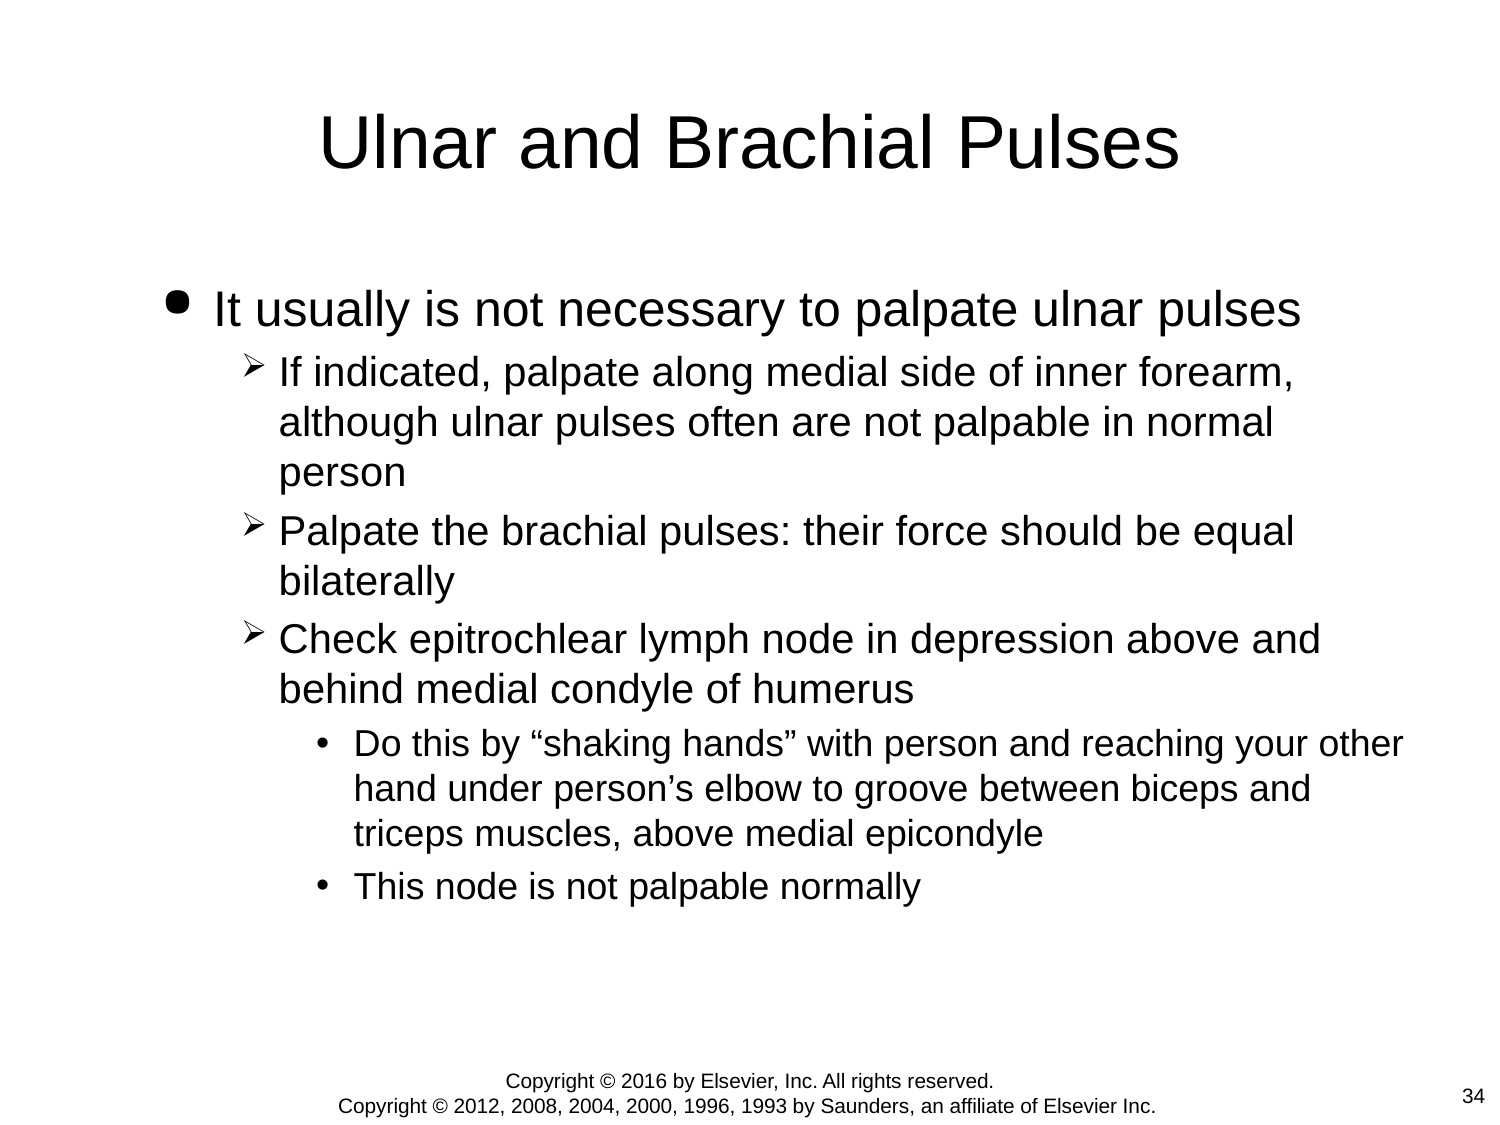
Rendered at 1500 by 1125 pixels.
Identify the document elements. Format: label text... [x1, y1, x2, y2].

footer Copyright © 2016 by Elsevier, Inc. All rights reserved. Copyright © 2012, 2008, 2004, 2000, 1996, 1993 by Saunders, an affiliate of Elsevier Inc. [162, 1059, 1338, 1123]
slide_number 34 [1149, 1065, 1500, 1125]
title Ulnar and Brachial Pulses [75, 45, 1425, 233]
list It usually is not necessary to palpate ulnar pulses If indicated, palpate along medial side of inner forearm, although ulnar pulses often are not palpable in normal person Palpate the brachial pulses: their force should be equal bilaterally Check epitrochlear lymph node in depression above and behind medial condyle of humerus Do this by “shaking hands” with person and reaching your other hand under person’s elbow to groove between biceps and triceps muscles, above medial epicondyle This node is not palpable normally [76, 269, 1427, 1000]
